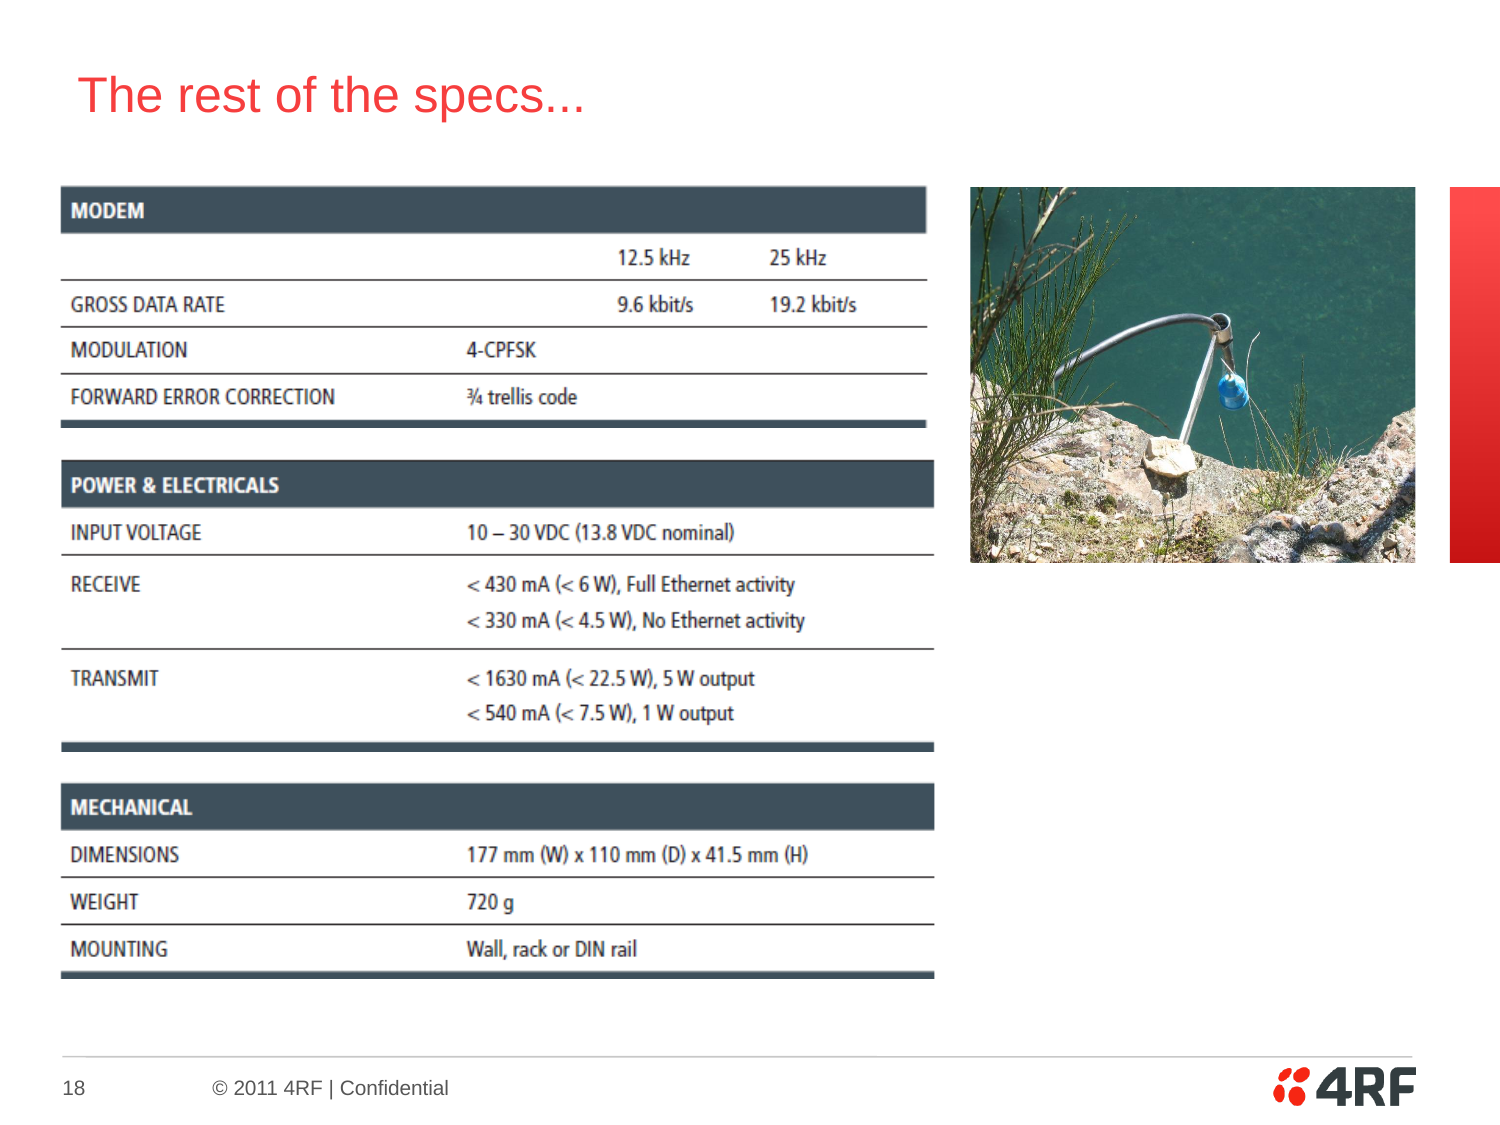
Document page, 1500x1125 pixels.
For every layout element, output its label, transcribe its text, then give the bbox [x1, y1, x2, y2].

picture [57, 454, 939, 752]
picture [58, 180, 941, 429]
title The rest of the specs... [62, 59, 1413, 126]
picture [1449, 187, 1500, 563]
picture [1273, 1067, 1418, 1108]
picture [55, 779, 944, 979]
picture [970, 187, 1416, 563]
